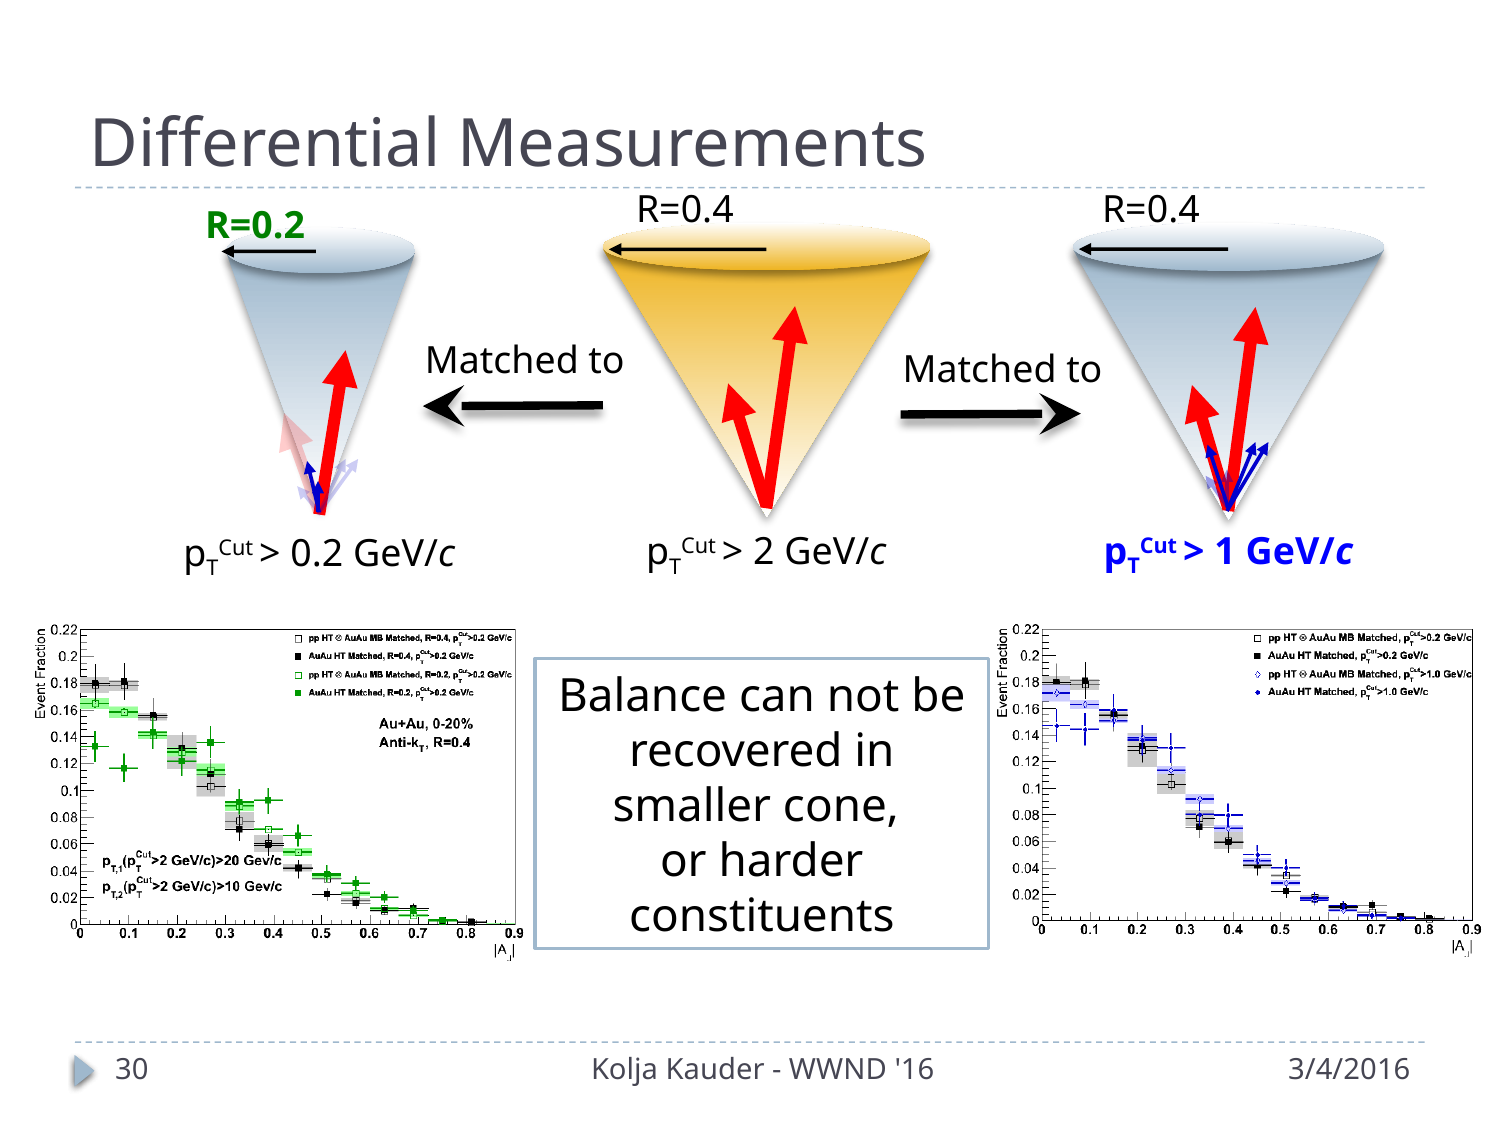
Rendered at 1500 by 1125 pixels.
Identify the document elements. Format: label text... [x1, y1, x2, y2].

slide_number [1051, 1042, 1426, 1103]
text_box [1059, 403, 1067, 413]
title Differential Measurements [75, 37, 1425, 188]
picture [25, 592, 569, 961]
text_box Balance can not be recovered in smaller cone, or harder constituents [574, 657, 982, 950]
text_box [937, 411, 1062, 417]
footer Kolja Kauder - WWND '16 [475, 1042, 1051, 1103]
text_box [183, 193, 455, 568]
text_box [1072, 176, 1385, 577]
text_box Matched to [460, 329, 596, 389]
picture [988, 592, 1500, 957]
text_box [460, 403, 596, 409]
text_box Matched to [937, 337, 1067, 398]
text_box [602, 177, 931, 577]
text_box [1059, 415, 1067, 425]
slide_number 30 [100, 1042, 426, 1103]
